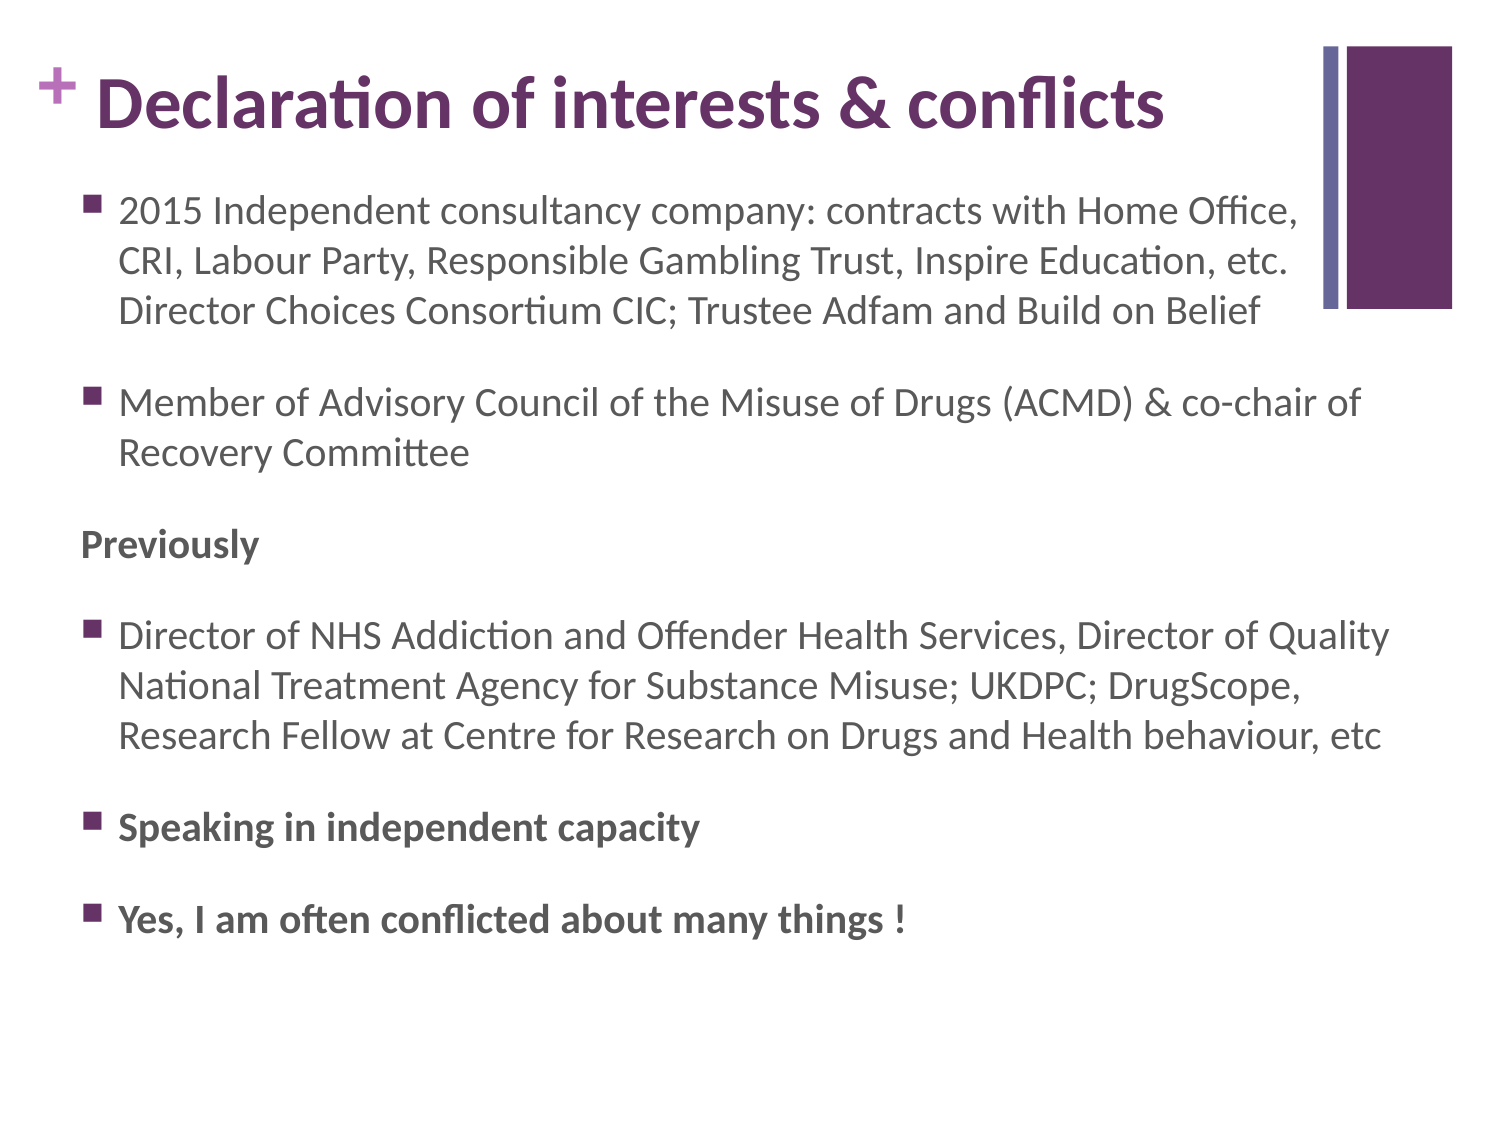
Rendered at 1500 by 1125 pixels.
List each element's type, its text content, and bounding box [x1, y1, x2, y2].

list 2015 Independent consultancy company: contracts with Home Office, CRI, Labour Party, Responsible Gambling Trust, Inspire Education, etc. Director Choices Consortium CIC; Trustee Adfam and Build on Belief Member of Advisory Council of the Misuse of Drugs (ACMD) & co-chair of Recovery Committee Previously Director of NHS Addiction and Offender Health Services, Director of Quality National Treatment Agency for Substance Misuse; UKDPC; DrugScope, Research Fellow at Centre for Research on Drugs and Health behaviour, etc Speaking in independent capacity Yes, I am often conflicted about many things ! [65, 175, 1461, 1039]
title Declaration of interests & conflicts [81, 46, 1322, 175]
